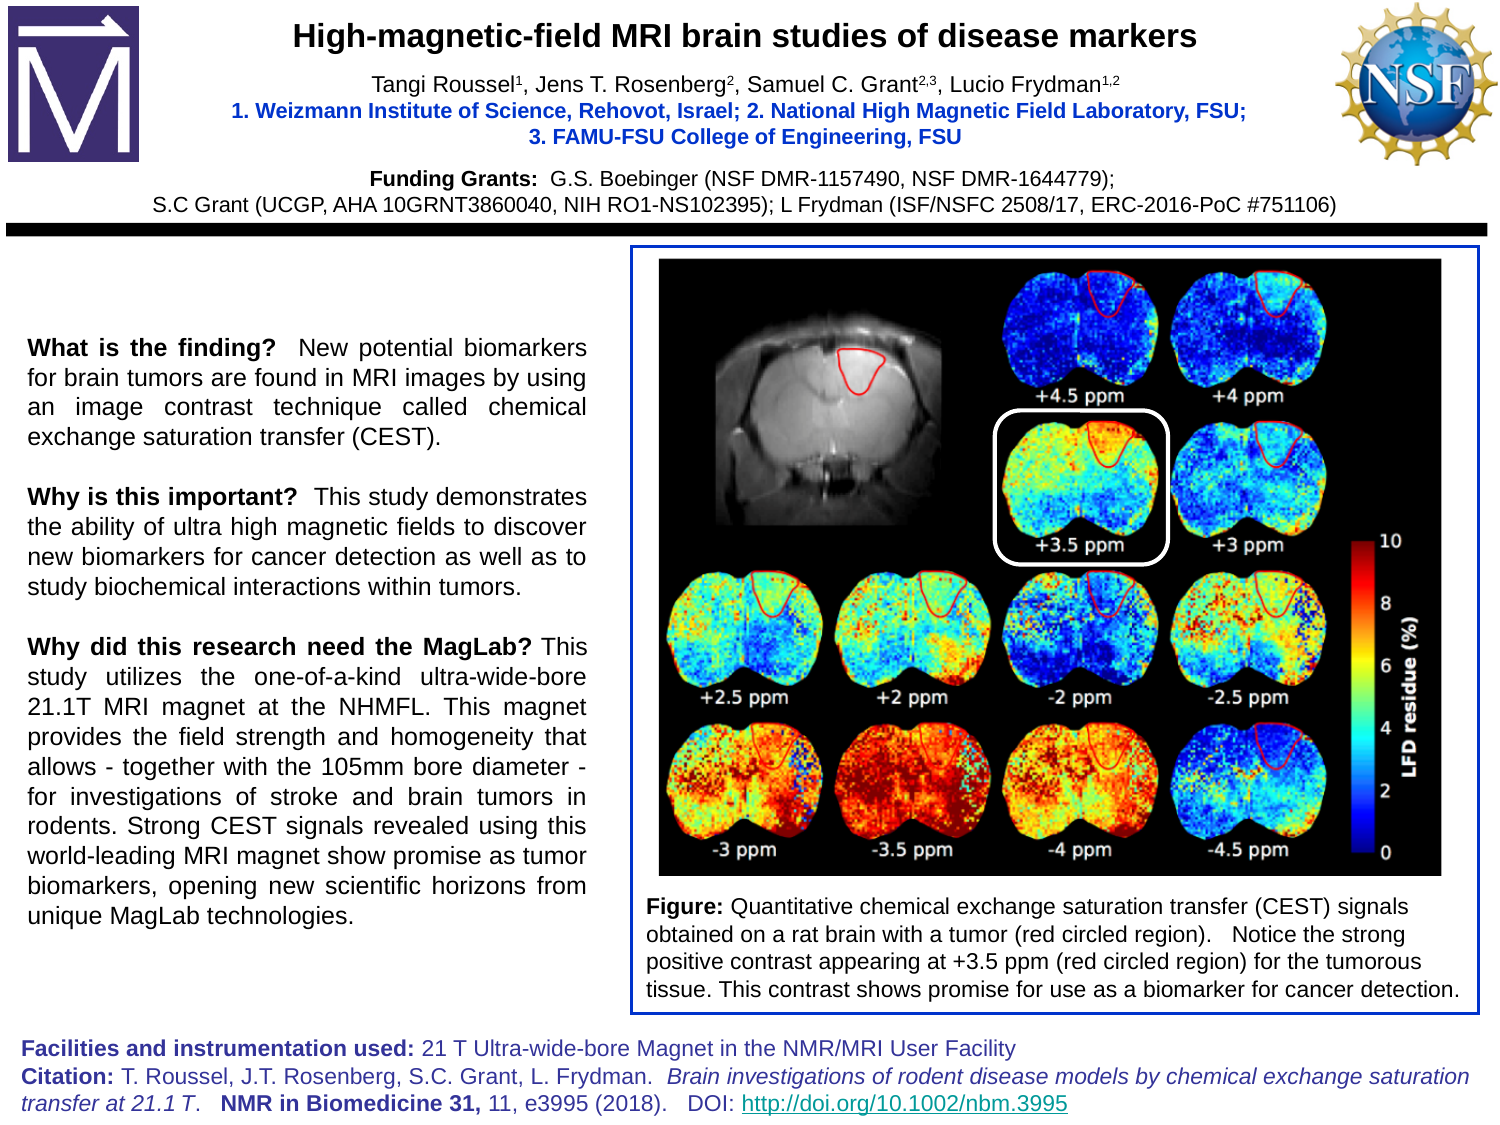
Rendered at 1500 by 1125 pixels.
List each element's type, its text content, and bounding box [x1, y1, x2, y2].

picture [8, 6, 139, 163]
text_box What is the finding? New potential biomarkers for brain tumors are found in MRI images by using an image contrast technique called chemical exchange saturation transfer (CEST). Why is this important? This study demonstrates the ability of ultra high magnetic fields to discover new biomarkers for cancer detection as well as to study biochemical interactions within tumors. Why did this research need the MagLab? This study utilizes the one-of-a-kind ultra-wide-bore 21.1T MRI magnet at the NHMFL. This magnet provides the field strength and homogeneity that allows - together with the 105mm bore diameter - for investigations of stroke and brain tumors in rodents. Strong CEST signals revealed using this world-leading MRI magnet show promise as tumor biomarkers, opening new scientific horizons from unique MagLab technologies. [12, 323, 603, 938]
picture [1332, 0, 1500, 169]
text_box Figure: Quantitative chemical exchange saturation transfer (CEST) signals obtained on a rat brain with a tumor (red circled region). Notice the strong positive contrast appearing at +3.5 ppm (red circled region) for the tumorous tissue. This contrast shows promise for use as a biomarker for cancer detection. [631, 884, 1479, 1009]
picture [658, 258, 1442, 877]
text_box [631, 246, 1479, 884]
text_box High-magnetic-field MRI brain studies of disease markers Tangi Roussel1, Jens T. Rosenberg2, Samuel C. Grant2,3, Lucio Frydman1,2 1. Weizmann Institute of Science, Rehovot, Israel; 2. National High Magnetic Field Laboratory, FSU; 3. FAMU‐FSU College of Engineering, FSU Funding Grants: G.S. Boebinger (NSF DMR-1157490, NSF DMR-1644779); S.C Grant (UCGP, AHA 10GRNT3860040, NIH RO1-NS102395); L Frydman (ISF/NSFC 2508/17, ERC-2016-PoC #751106) [86, 6, 1405, 251]
text_box Facilities and instrumentation used: 21 T Ultra-wide-bore Magnet in the NMR/MRI User Facility Citation: T. Roussel, J.T. Rosenberg, S.C. Grant, L. Frydman. Brain investigations of rodent disease models by chemical exchange saturation transfer at 21.1 T. NMR in Biomedicine 31, 11, e3995 (2018). DOI: http://doi.org/10.1002/nbm.3995 [6, 1026, 1500, 1124]
text_box [631, 1009, 1479, 1014]
